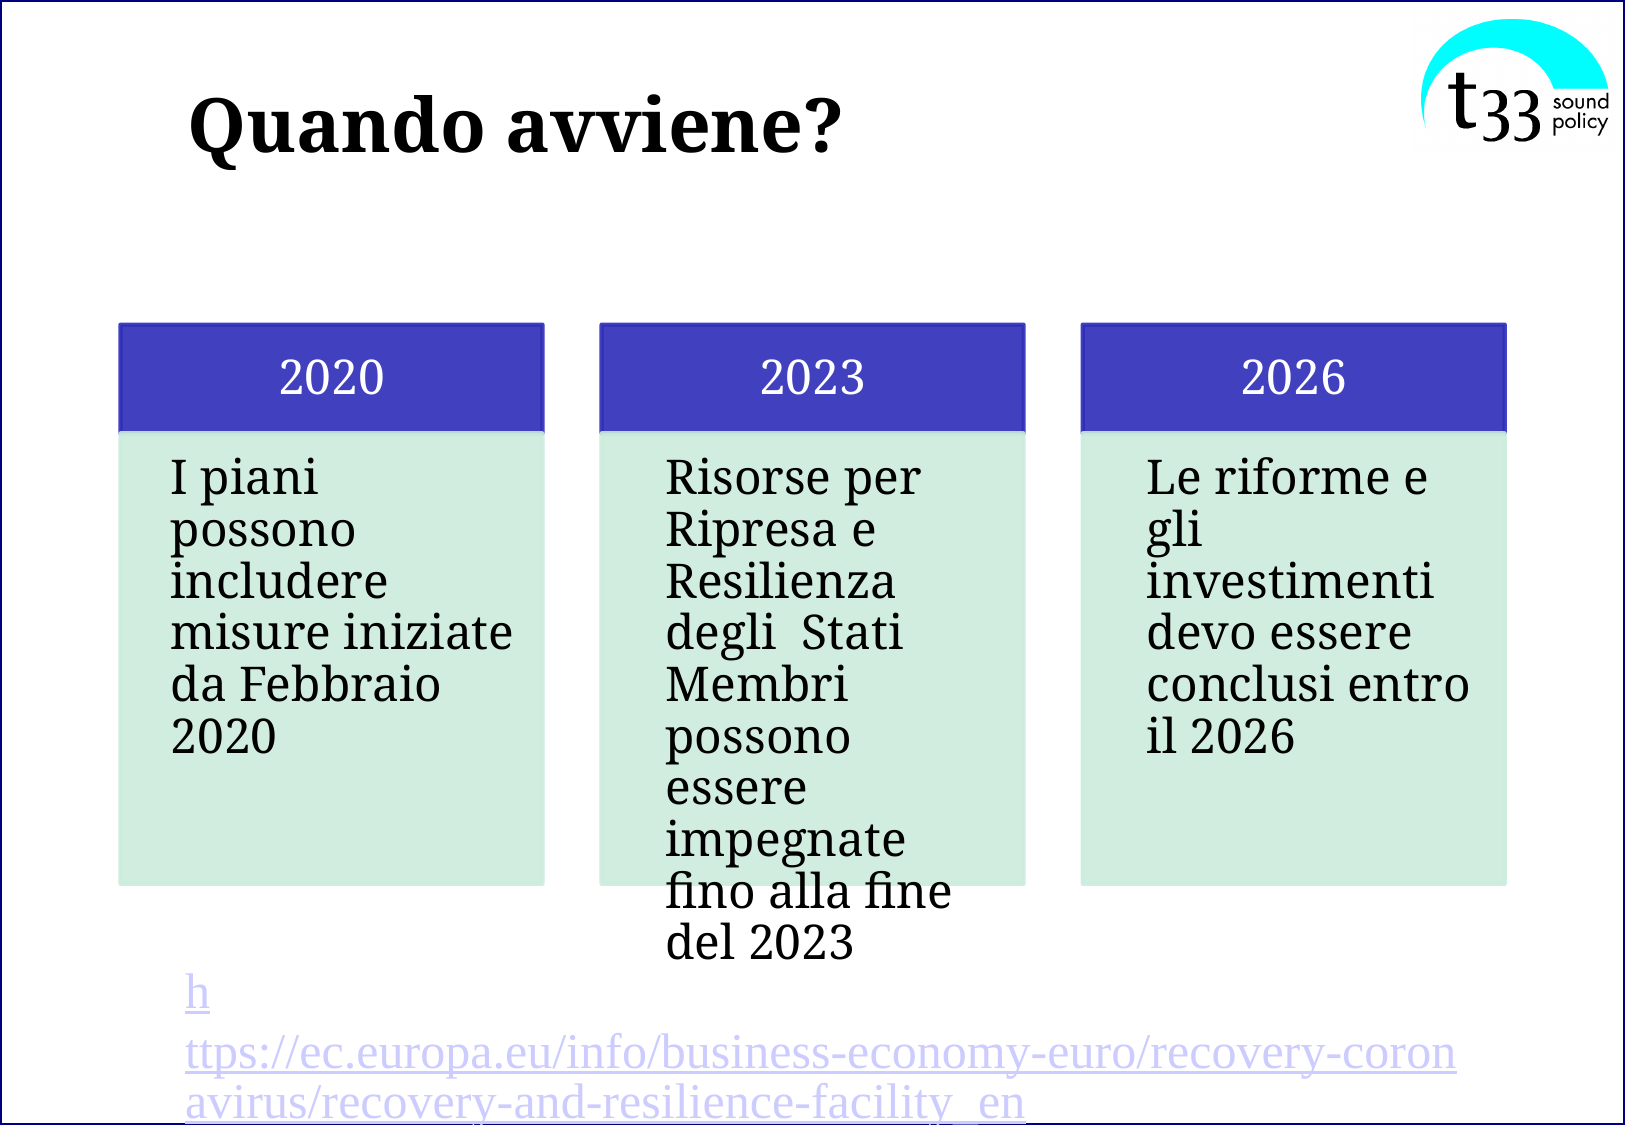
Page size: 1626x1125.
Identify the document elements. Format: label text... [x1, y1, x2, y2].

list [119, 268, 1506, 940]
title Quando avviene? [172, 82, 1548, 270]
text_box https://ec.europa.eu/info/business-economy-euro/recovery-coronavirus/recovery-and-resilience-facility_en [170, 950, 1485, 1125]
picture [1413, 7, 1616, 152]
